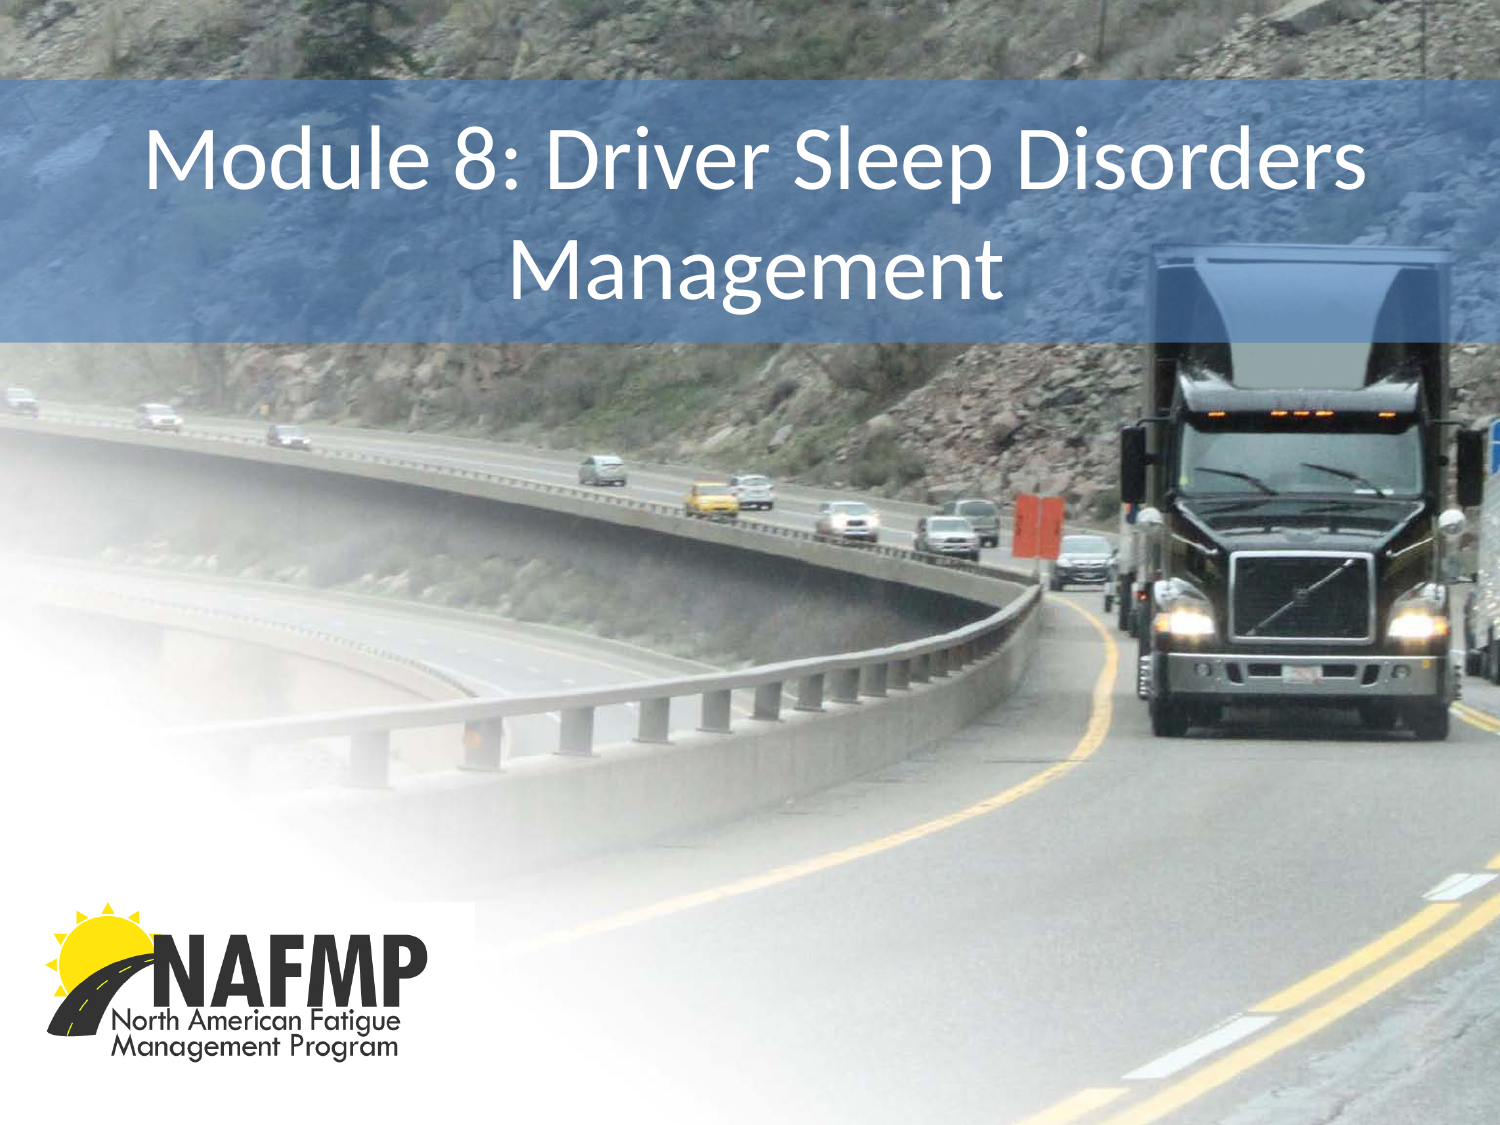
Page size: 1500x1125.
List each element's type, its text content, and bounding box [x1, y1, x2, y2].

picture [0, 0, 1500, 80]
title Module 8: Driver Sleep Disorders Management [12, 87, 1500, 329]
picture [0, 343, 1500, 1125]
